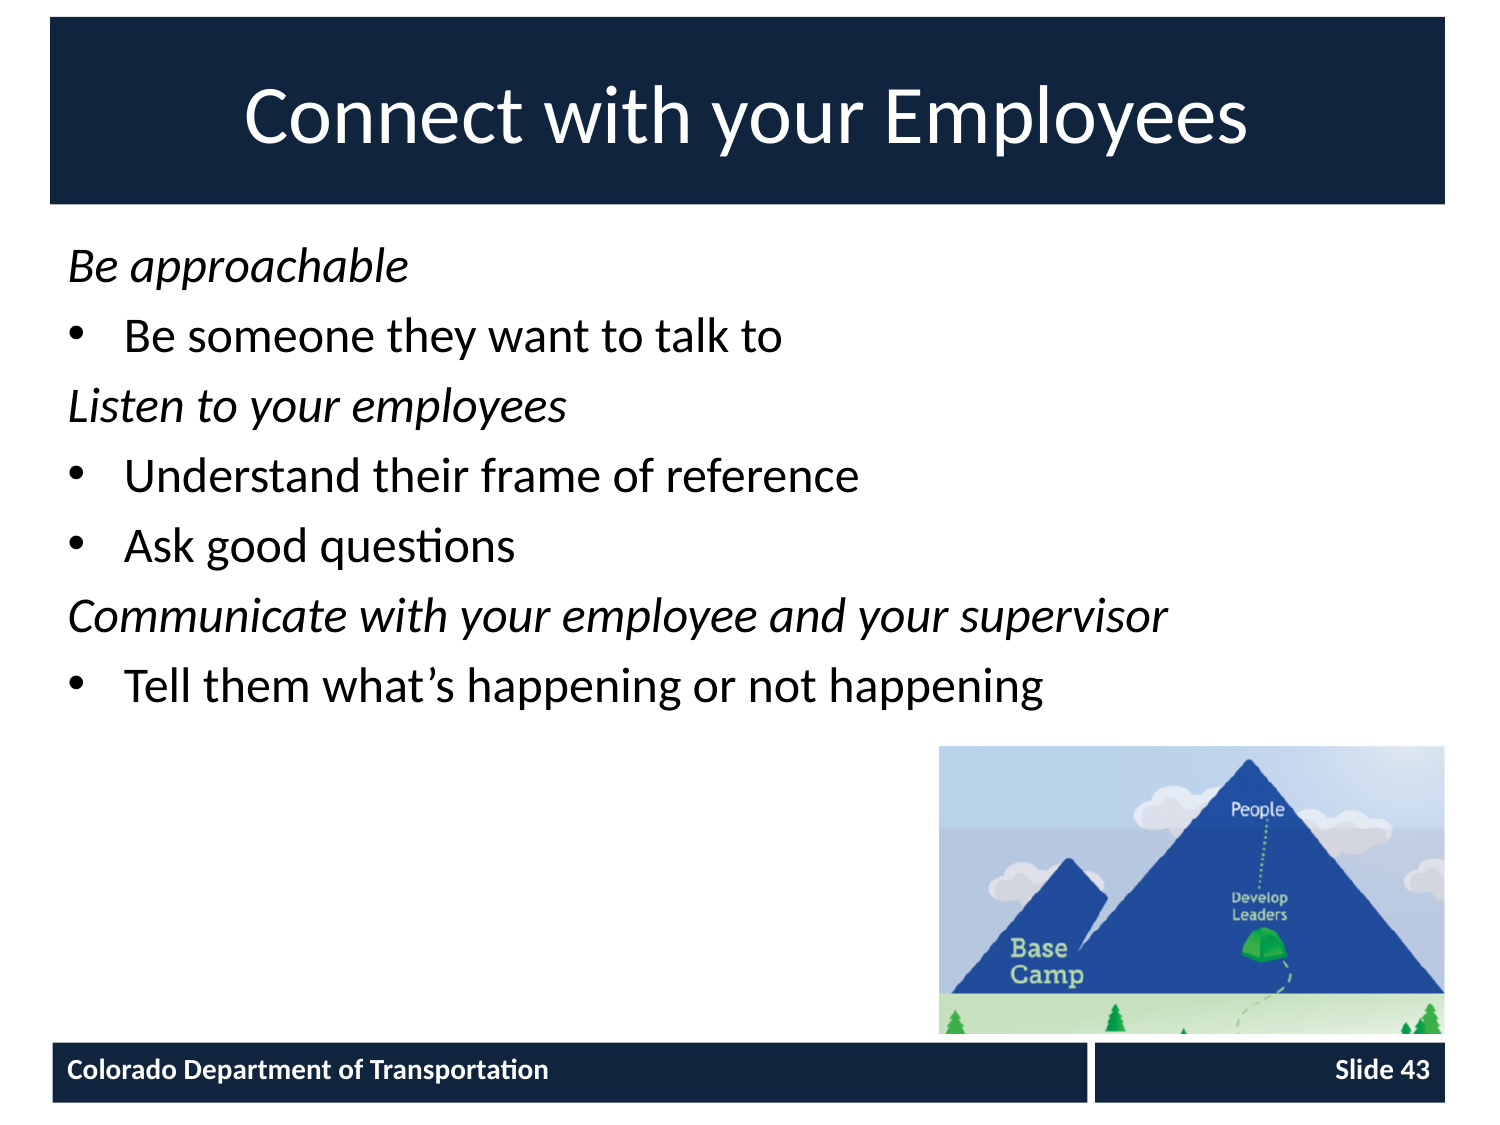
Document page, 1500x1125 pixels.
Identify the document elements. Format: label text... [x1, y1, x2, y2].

title Connect with your Employees [49, 16, 1446, 205]
slide_number Slide 43 [1095, 1042, 1445, 1103]
footer Colorado Department of Transportation [52, 1042, 1088, 1103]
list Be approachable Be someone they want to talk to Listen to your employees Understand their frame of reference Ask good questions Communicate with your employee and your supervisor Tell them what’s happening or not happening [52, 224, 1362, 1036]
picture [939, 746, 1446, 1035]
